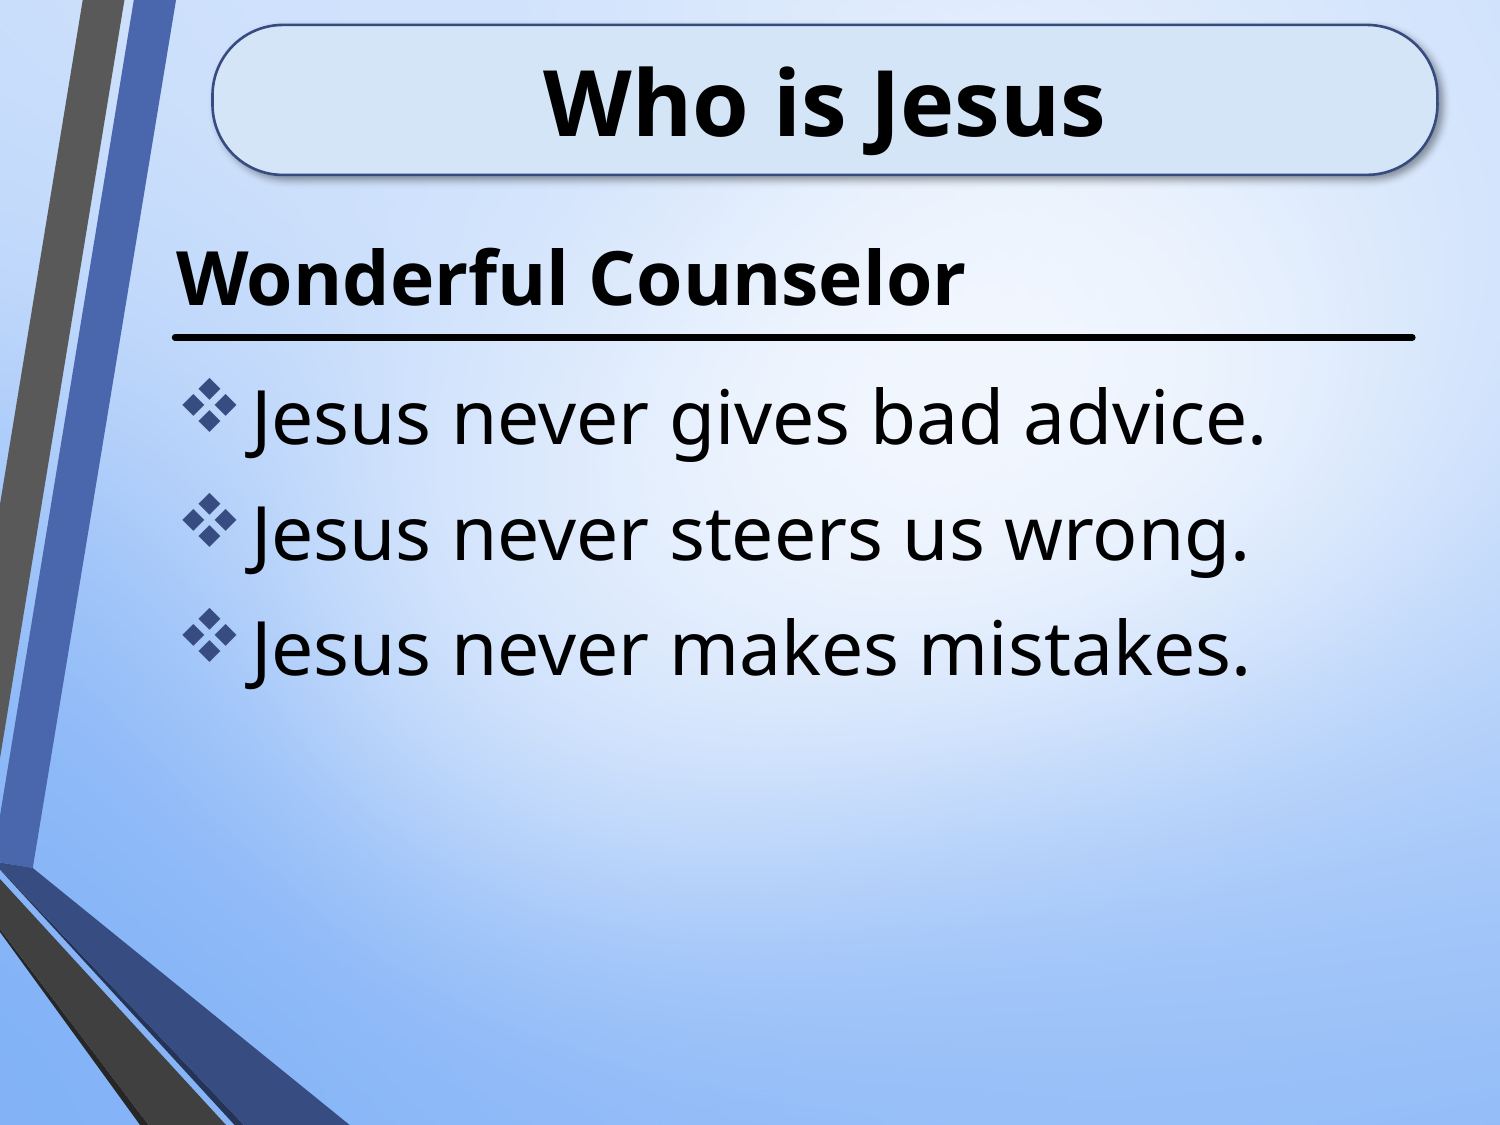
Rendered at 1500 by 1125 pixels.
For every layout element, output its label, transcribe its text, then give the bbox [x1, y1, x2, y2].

list Jesus never gives bad advice. Jesus never steers us wrong. Jesus never makes mistakes. [161, 362, 1425, 1113]
list Wonderful Counselor [161, 224, 1425, 325]
title Who is Jesus [225, 24, 1425, 175]
